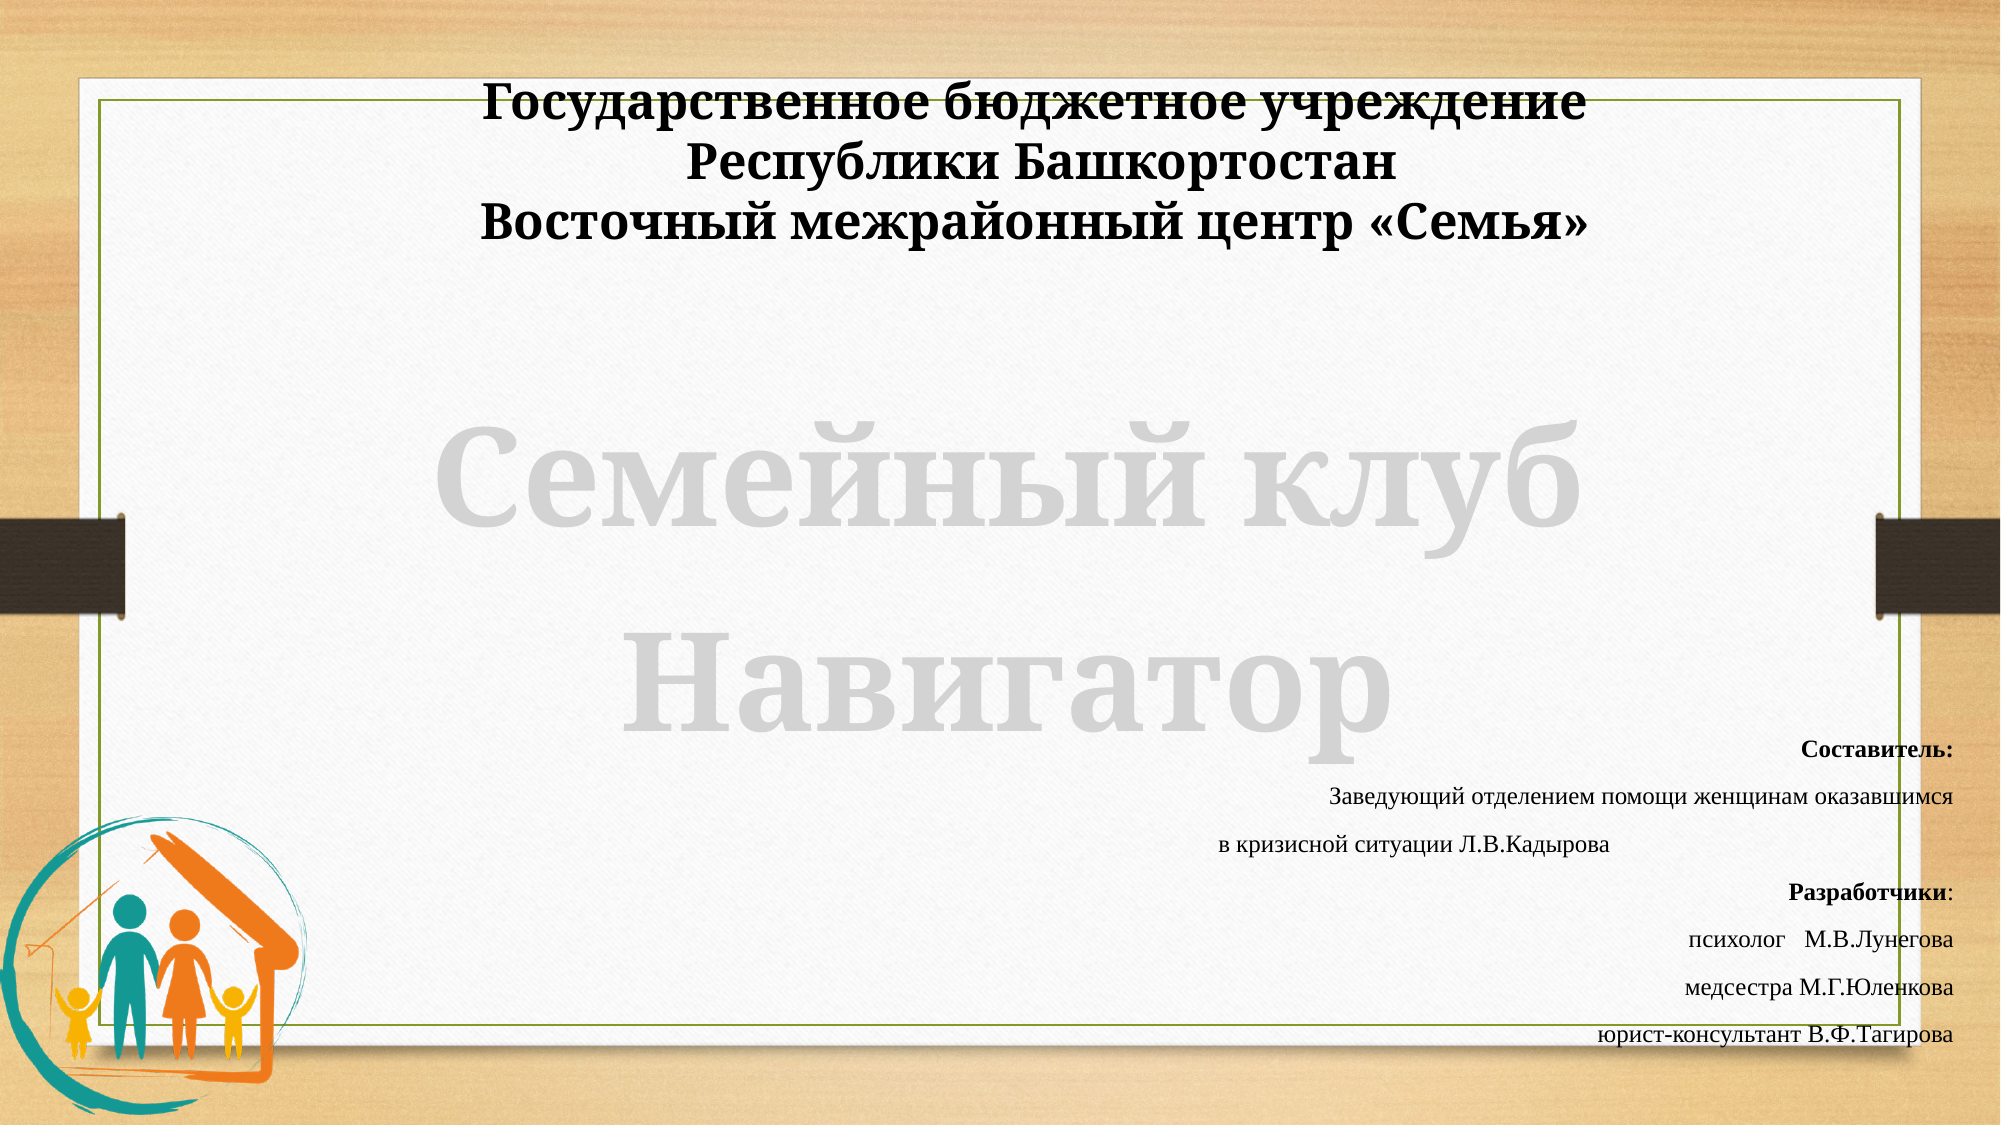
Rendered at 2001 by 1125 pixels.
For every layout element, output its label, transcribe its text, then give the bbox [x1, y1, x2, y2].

picture [0, 0, 2001, 1125]
text_box Составитель: Заведующий отделением помощи женщинам оказавшимся в кризисной ситуации Л.В.Кадырова Разработчики: психолог М.В.Лунегова медсестра М.Г.Юленкова юрист-консультант В.Ф.Тагирова [499, 392, 1969, 1055]
list Семейный клуб Навигатор [29, 33, 1988, 1125]
text_box Государственное бюджетное учреждение Республики Башкортостан Восточный межрайонный центр «Семья» [231, 16, 1764, 263]
text_box [55, 84, 1940, 504]
